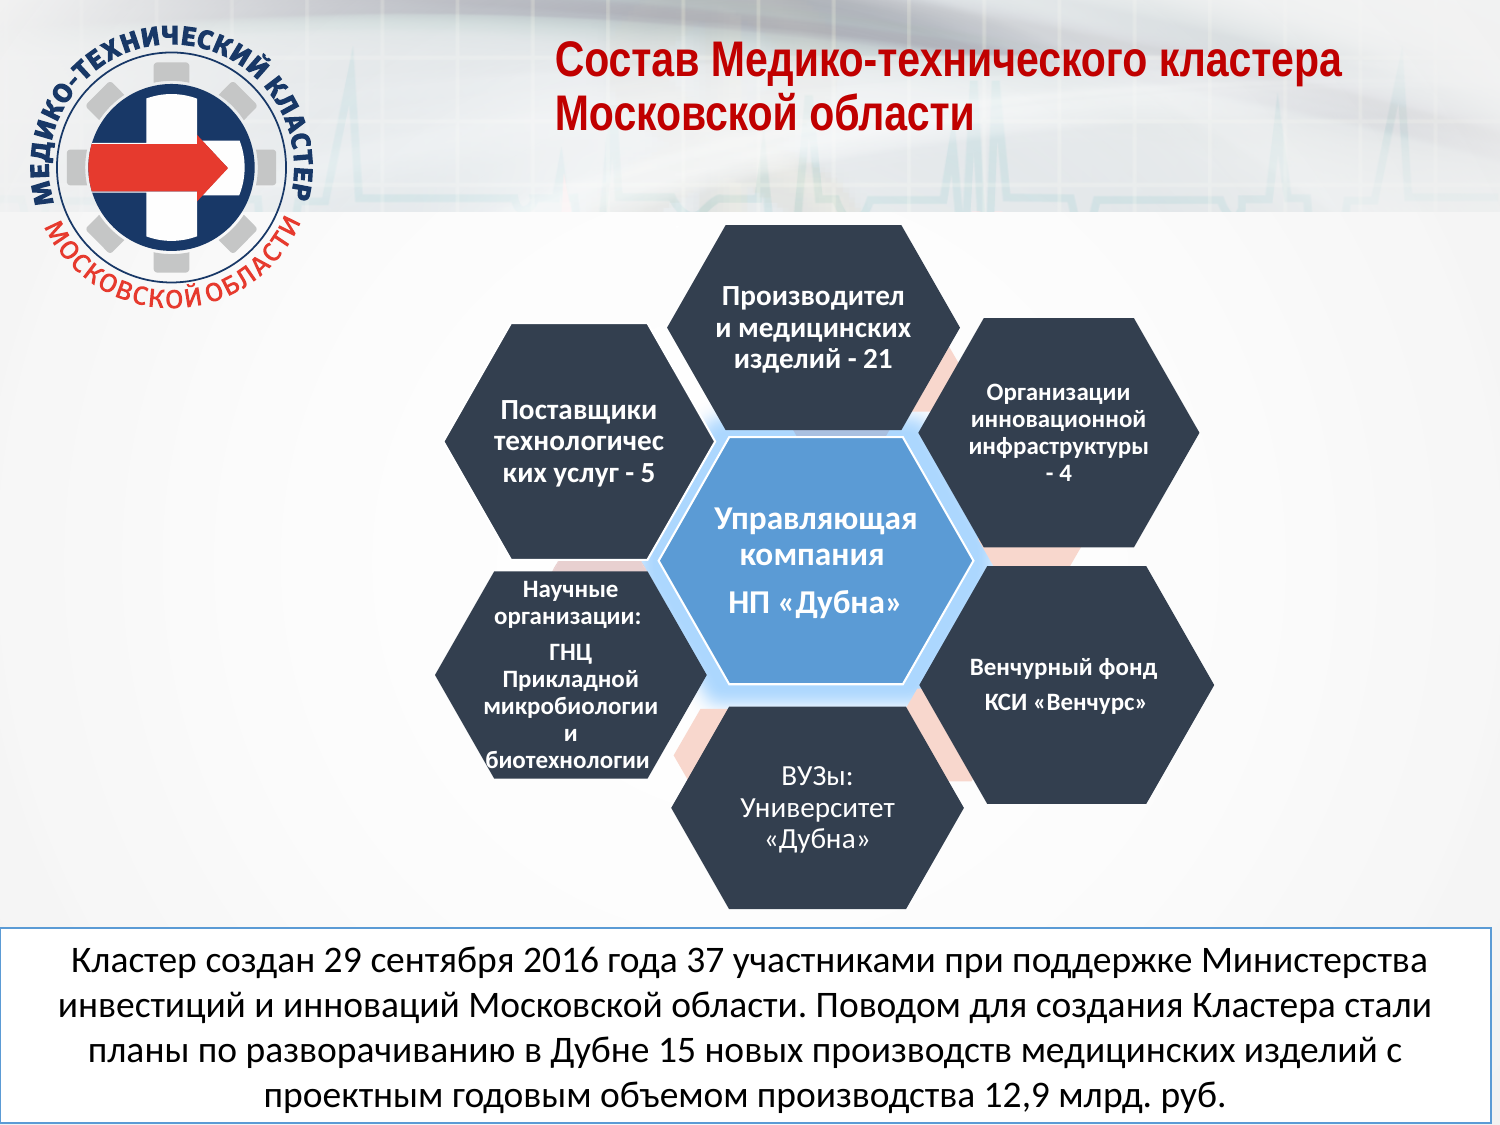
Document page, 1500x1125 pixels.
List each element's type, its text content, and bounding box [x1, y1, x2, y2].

text_box Кластер создан 29 сентября 2016 года 37 участниками при поддержке Министерства инвестиций и инноваций Московской области. Поводом для создания Кластера стали планы по разворачиванию в Дубне 15 новых производств медицинских изделий с проектным годовым объемом производства 12,9 млрд. руб. [0, 927, 1492, 1124]
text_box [399, 211, 1245, 909]
text_box Состав Медико-технического кластера Московской области [543, 27, 1500, 148]
picture [29, 25, 314, 309]
